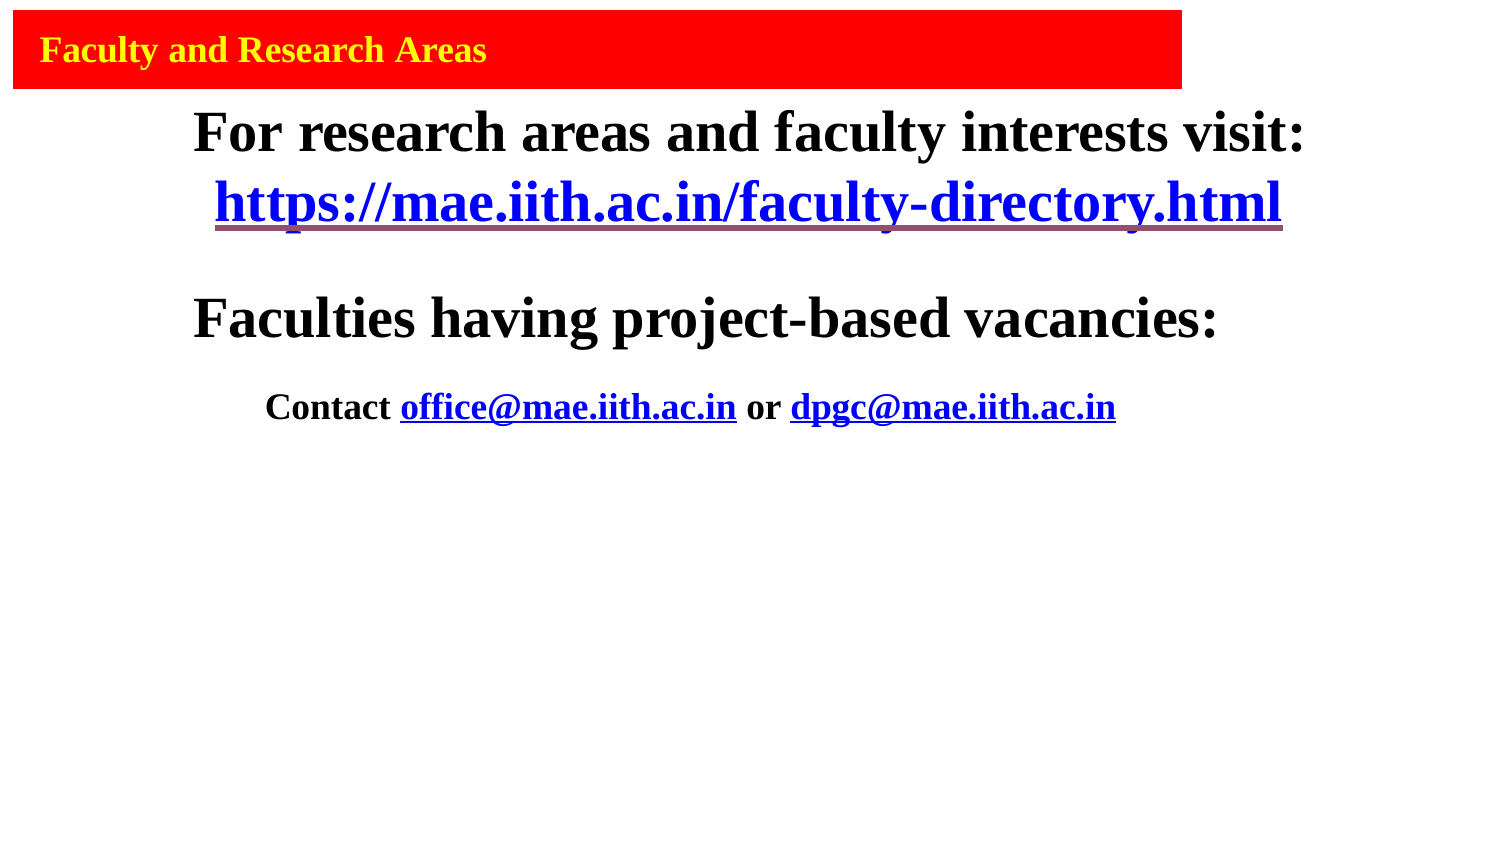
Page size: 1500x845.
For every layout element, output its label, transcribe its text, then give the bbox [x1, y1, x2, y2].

text_box For research areas and faculty interests visit: https://mae.iith.ac.in/faculty-directory.html [191, 91, 1312, 234]
title Faculty and Research Areas [37, 23, 490, 167]
text_box Contact office@mae.iith.ac.in or dpgc@mae.iith.ac.in [249, 374, 1188, 434]
text_box Faculties having project-based vacancies: [191, 276, 1312, 421]
